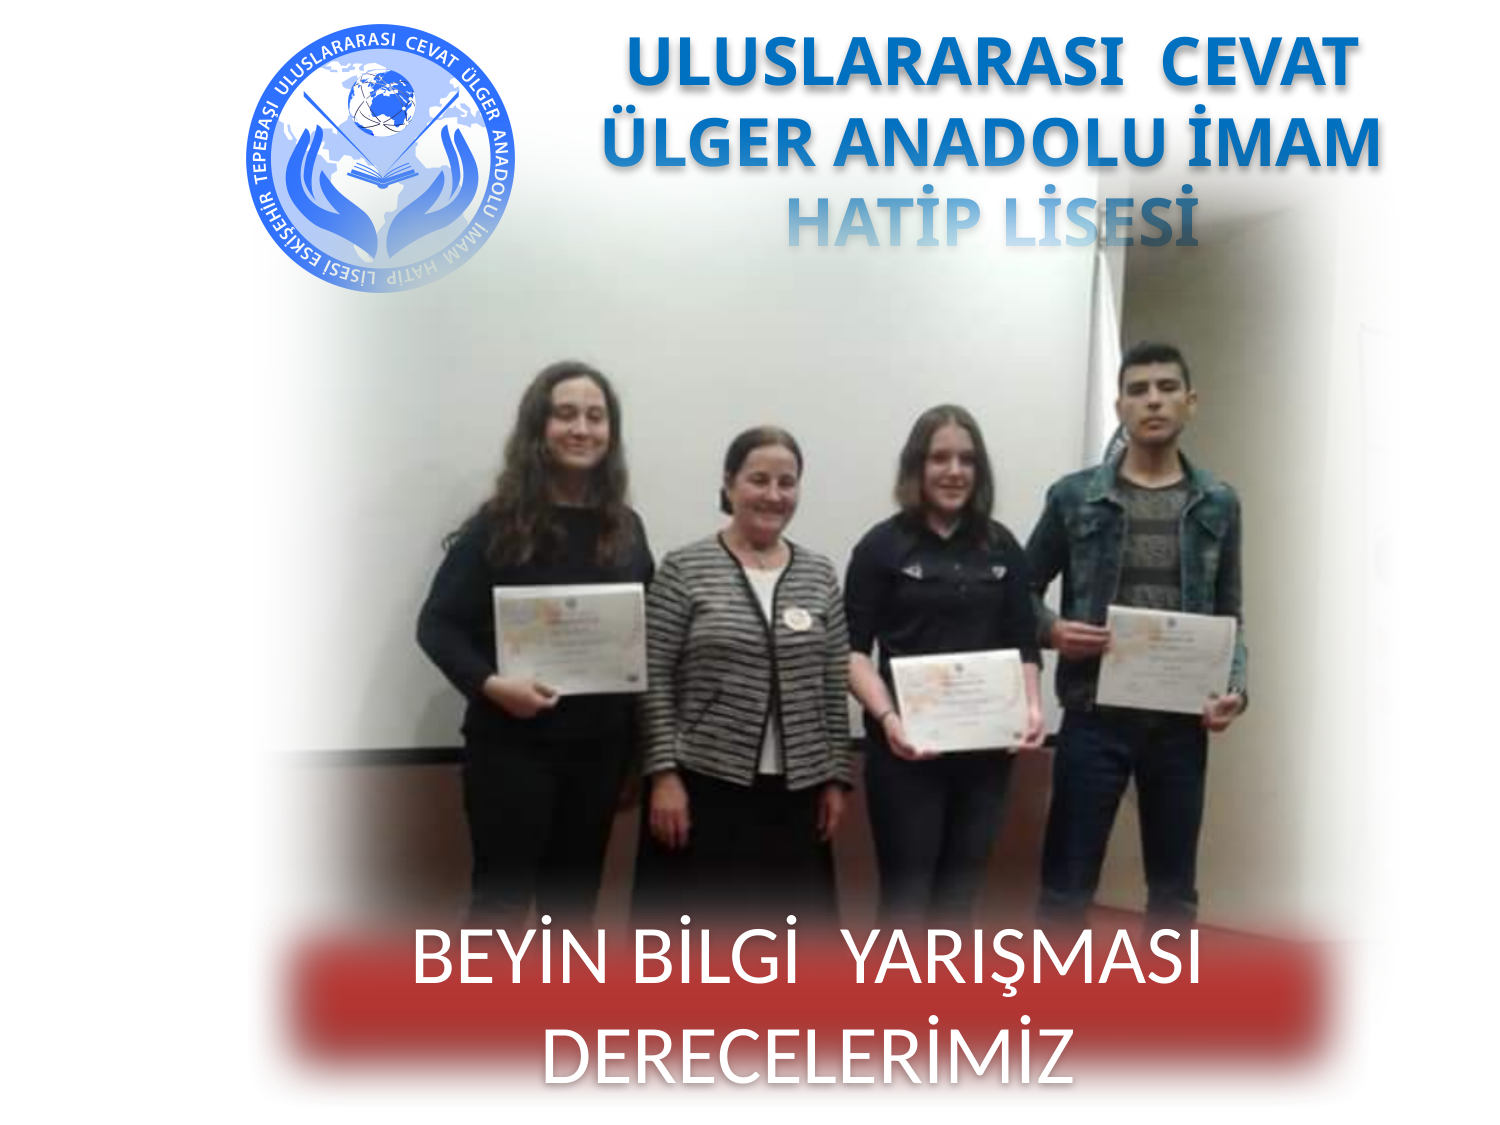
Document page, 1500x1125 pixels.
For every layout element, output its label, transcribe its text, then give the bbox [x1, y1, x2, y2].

picture [245, 23, 1408, 1059]
subtitle ULUSLARARASI CEVAT ÜLGER ANADOLU İMAM HATİP LİSESİ [520, 11, 1465, 352]
